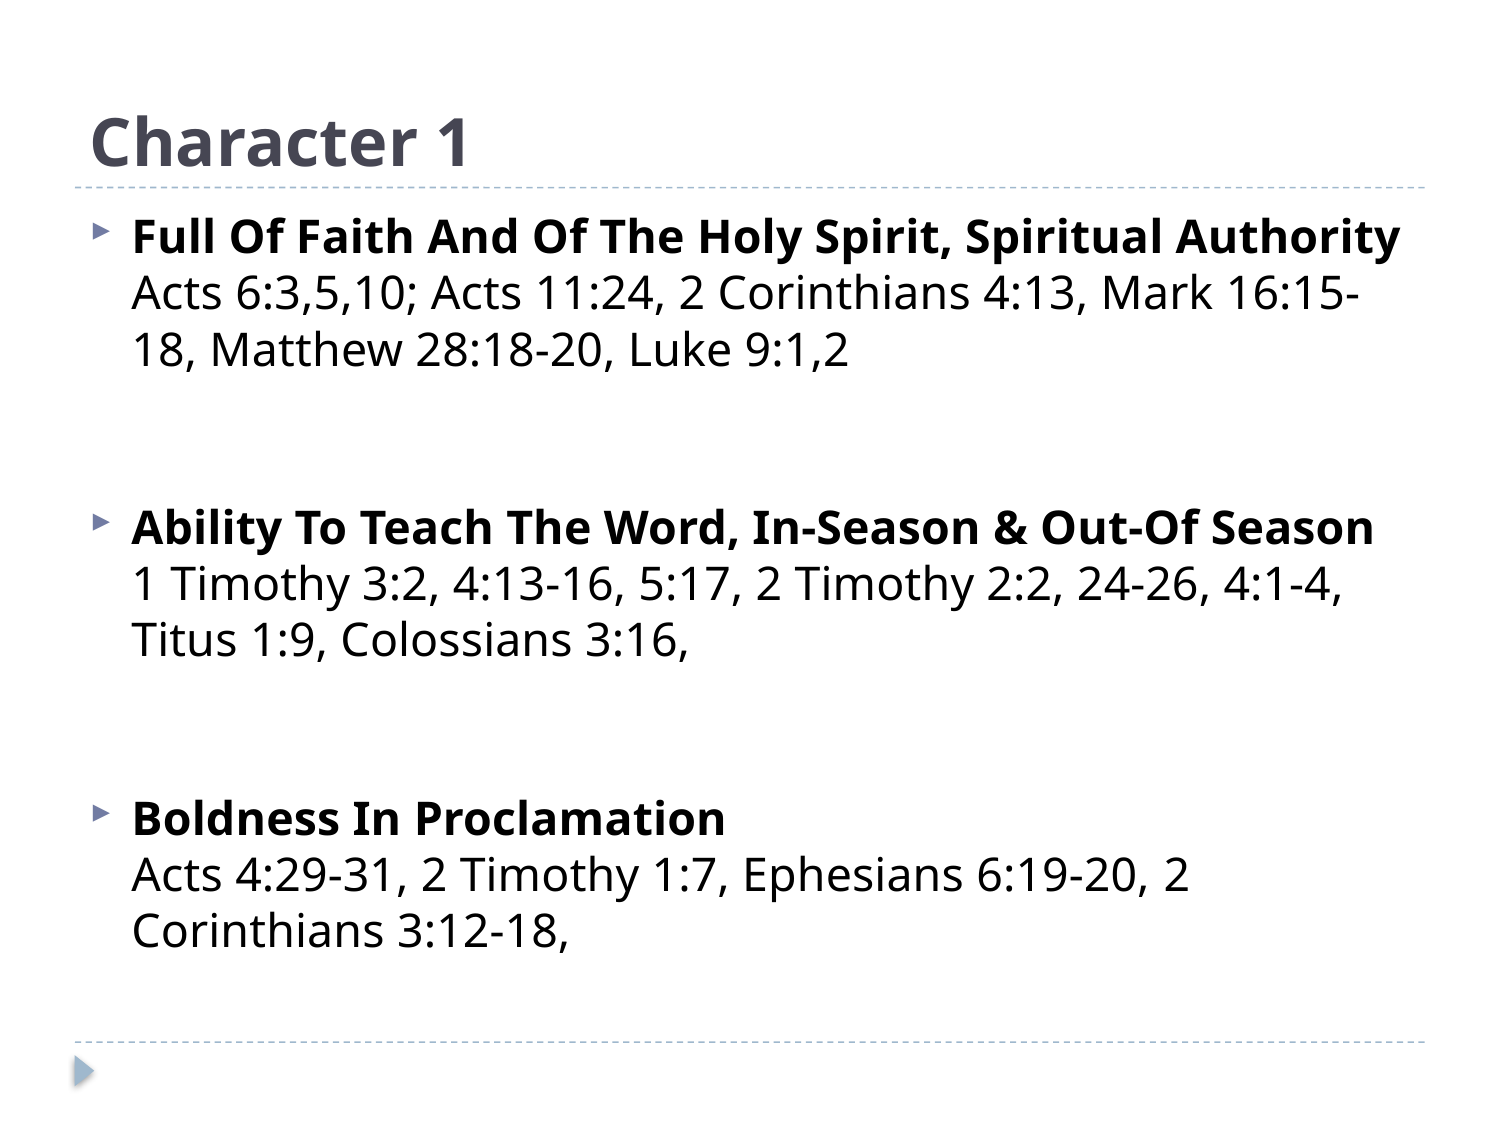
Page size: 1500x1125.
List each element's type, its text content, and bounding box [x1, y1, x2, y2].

title Character 1 [75, 24, 1425, 188]
list Full Of Faith And Of The Holy Spirit, Spiritual Authority Acts 6:3,5,10; Acts 11:24, 2 Corinthians 4:13, Mark 16:15-18, Matthew 28:18-20, Luke 9:1,2 Ability To Teach The Word, In-Season & Out-Of Season 1 Timothy 3:2, 4:13-16, 5:17, 2 Timothy 2:2, 24-26, 4:1-4, Titus 1:9, Colossians 3:16, Boldness In Proclamation Acts 4:29-31, 2 Timothy 1:7, Ephesians 6:19-20, 2 Corinthians 3:12-18, [75, 200, 1425, 1010]
